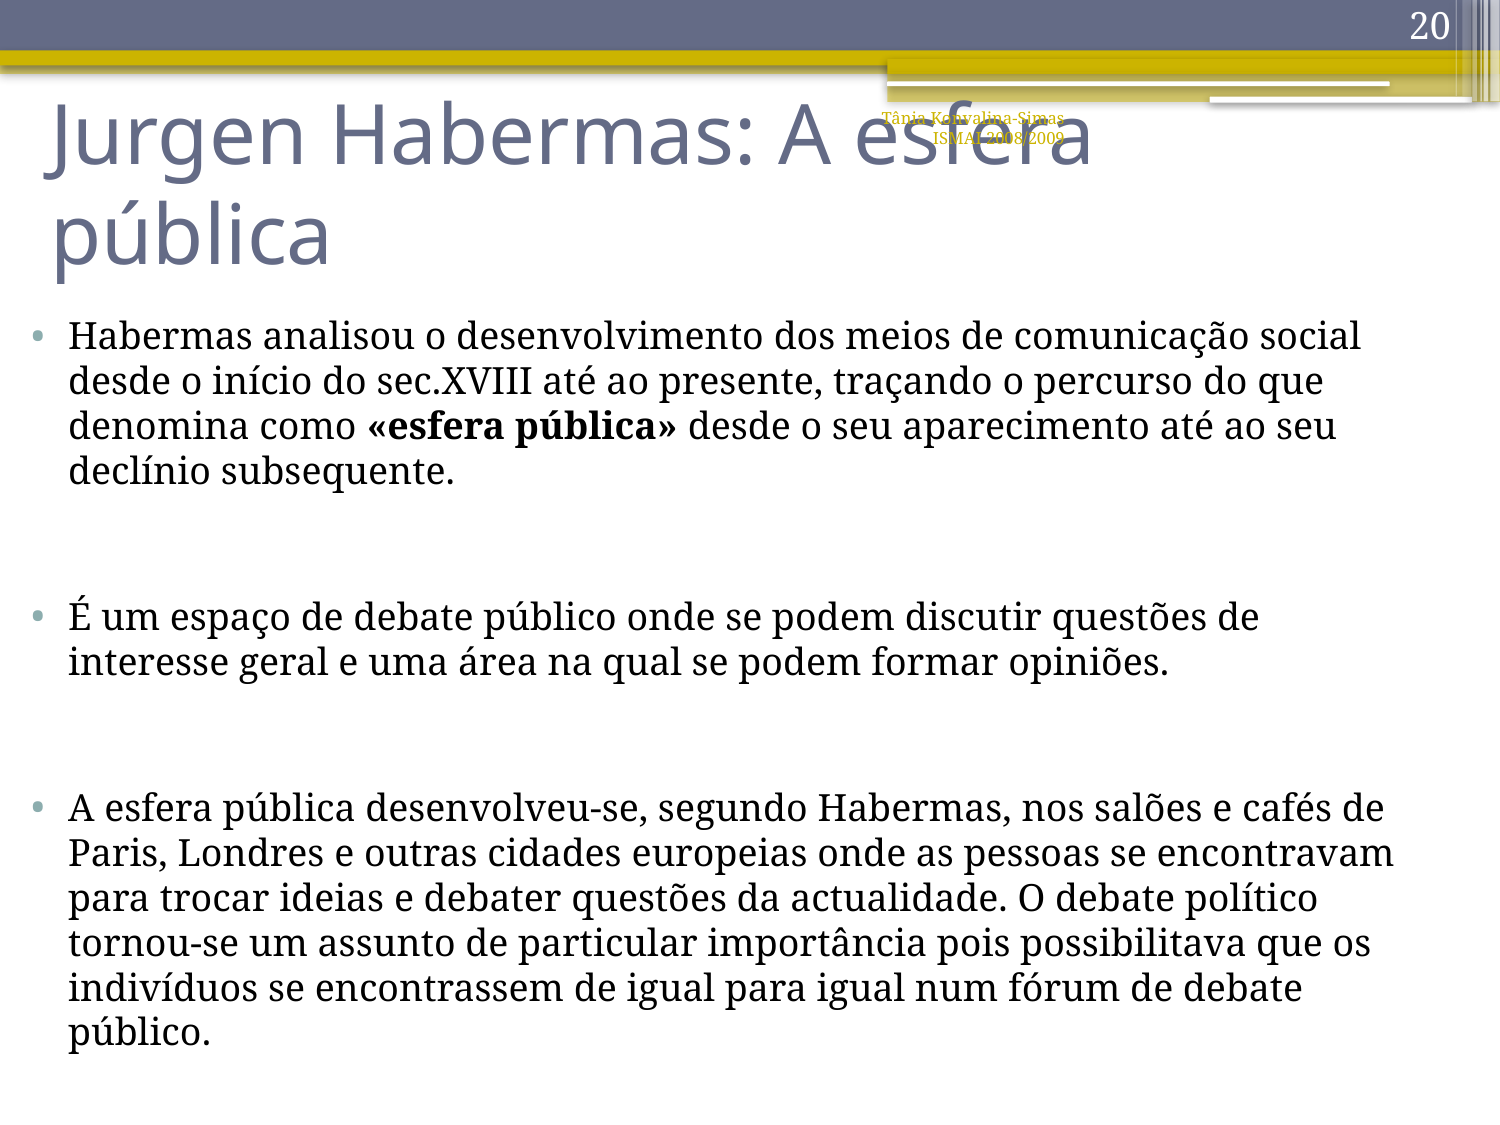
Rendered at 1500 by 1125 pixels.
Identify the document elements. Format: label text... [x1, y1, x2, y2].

footer Tânia Konvalina-Simas ISMAI 2008/2009 [862, 100, 1080, 176]
list Habermas analisou o desenvolvimento dos meios de comunicação social desde o início do sec.XVIII até ao presente, traçando o percurso do que denomina como «esfera pública» desde o seu aparecimento até ao seu declínio subsequente. É um espaço de debate público onde se podem discutir questões de interesse geral e uma área na qual se podem formar opiniões. A esfera pública desenvolveu-se, segundo Habermas, nos salões e cafés de Paris, Londres e outras cidades europeias onde as pessoas se encontravam para trocar ideias e debater questões da actualidade. O debate político tornou-se um assunto de particular importância pois possibilitava que os indivíduos se encontrassem de igual para igual num fórum de debate público. [0, 304, 1433, 1125]
slide_number 20 [1340, 0, 1466, 61]
title Jurgen Habermas: A esfera pública [34, 93, 1386, 269]
